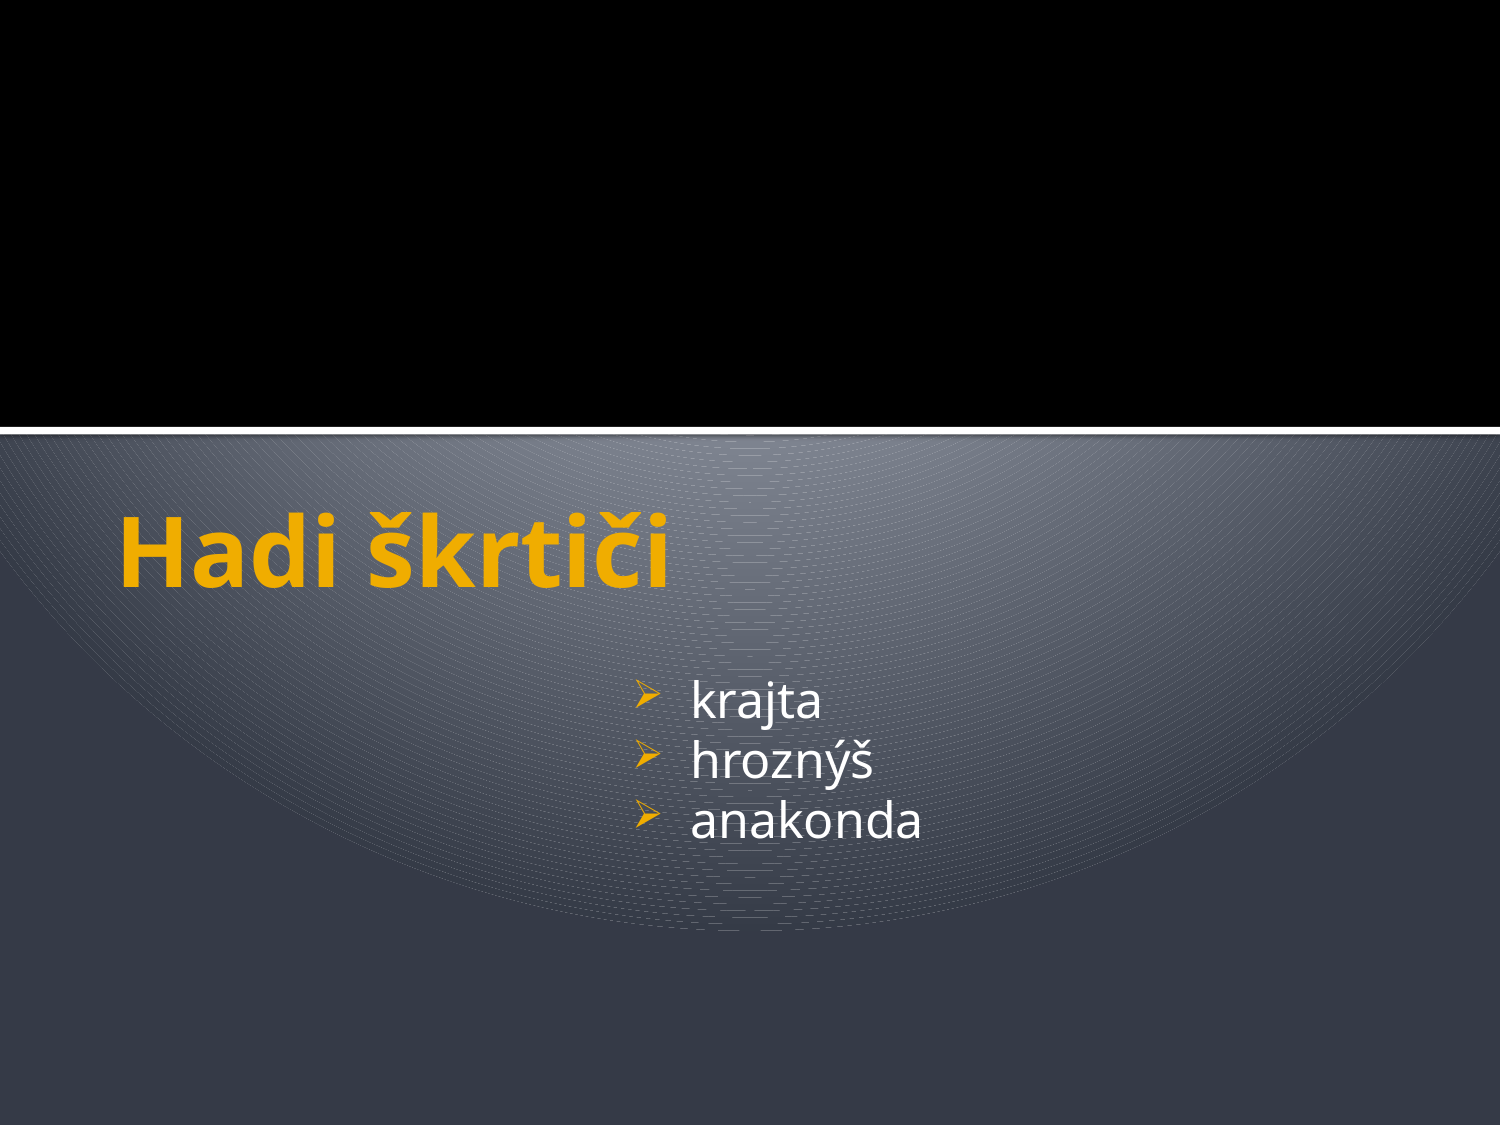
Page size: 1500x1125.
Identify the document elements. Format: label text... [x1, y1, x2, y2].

list krajta hroznýš anakonda [608, 668, 1500, 1024]
title Hadi škrtiči [100, 456, 1415, 725]
